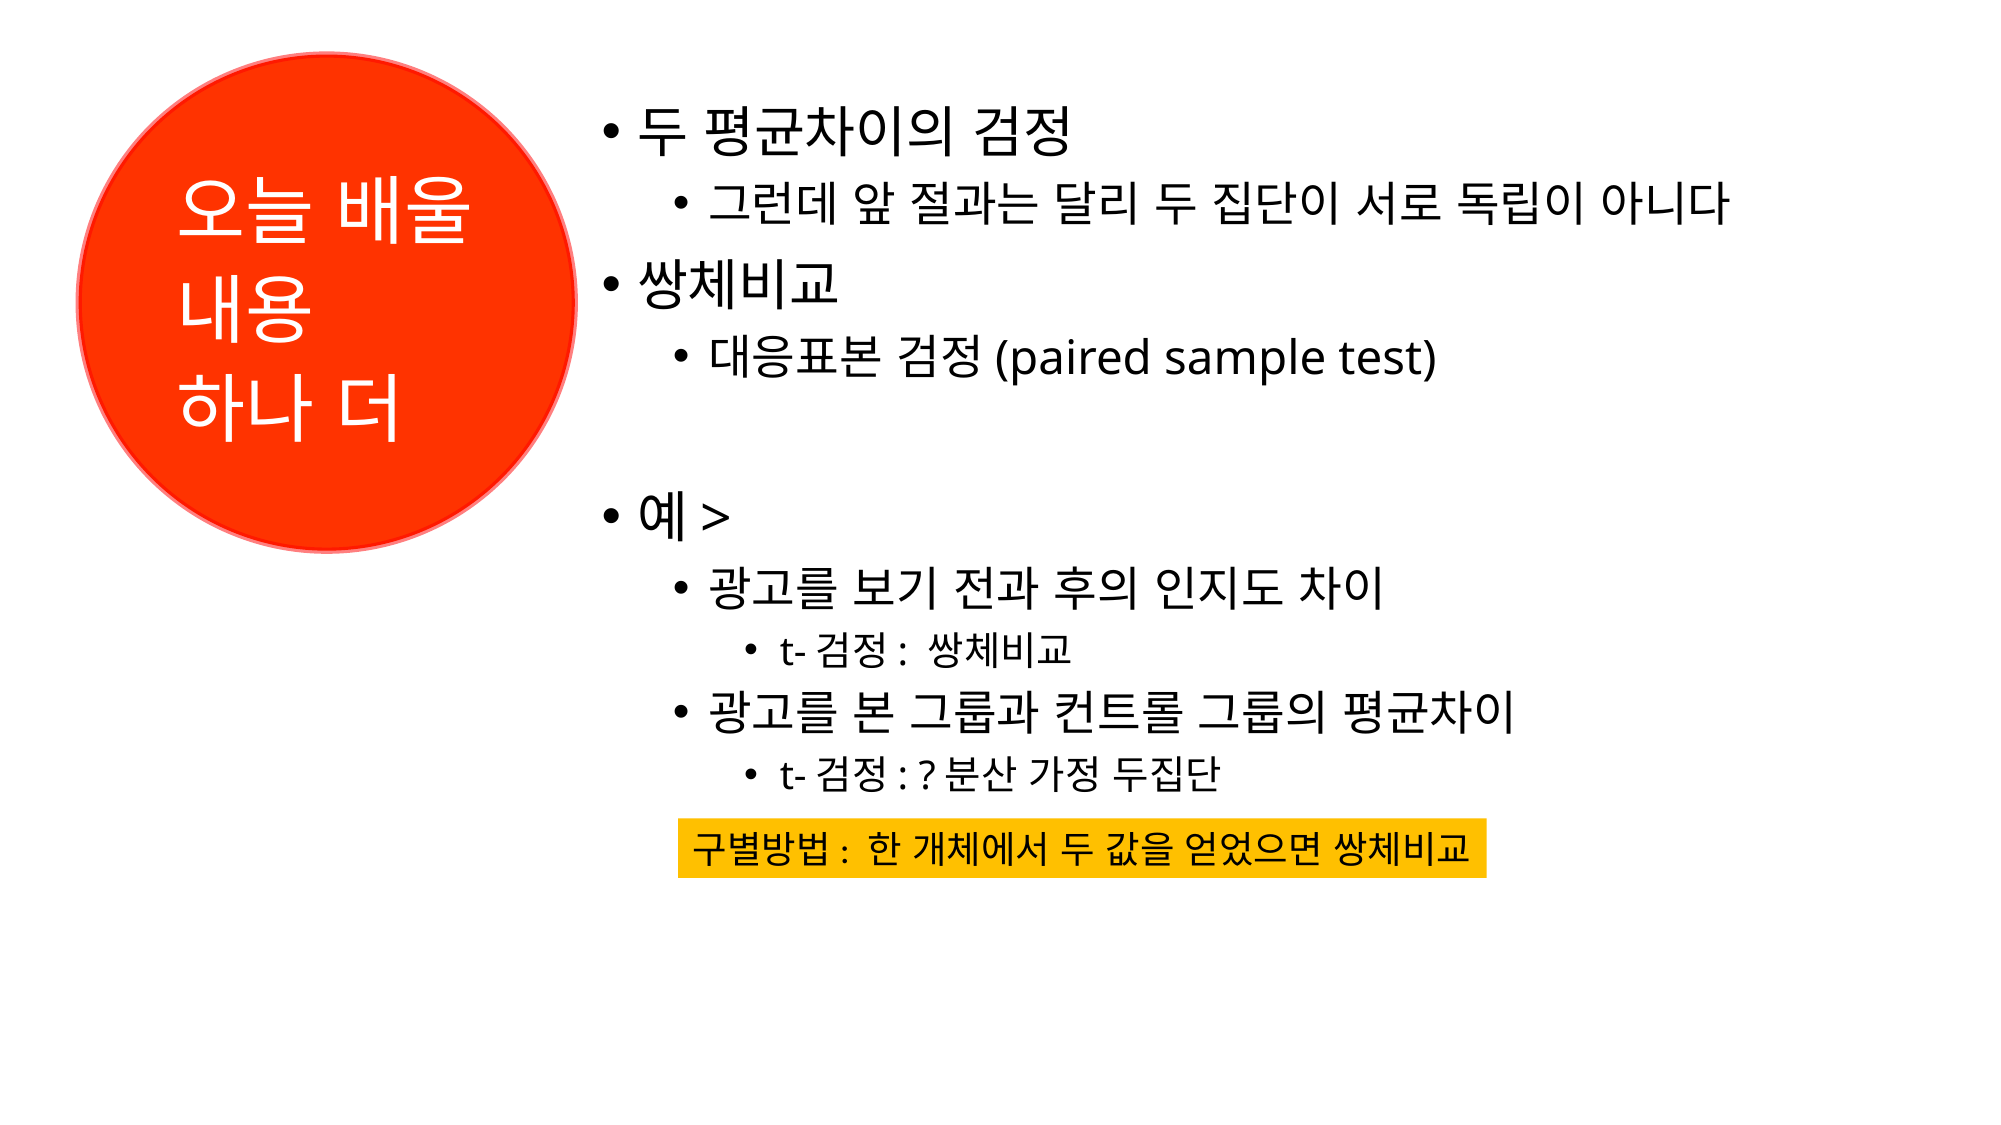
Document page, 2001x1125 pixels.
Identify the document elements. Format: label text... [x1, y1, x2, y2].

title 오늘 배울 내용 하나 더 [161, 132, 586, 473]
text_box 구별방법: 한 개체에서 두 값을 얻었으면 쌍체비교 [678, 818, 1487, 878]
list 두 평균차이의 검정 그런데 앞 절과는 달리 두 집단이 서로 독립이 아니다 쌍체비교 대응표본 검정(paired sample test) 예> 광고를 보기 전과 후의 인지도 차이 t-검정: 쌍체비교 광고를 본 그룹과 컨트롤 그룹의 평균차이 t-검정: ?분산 가정 두집단 [586, 90, 1922, 811]
text_box [78, 54, 507, 551]
